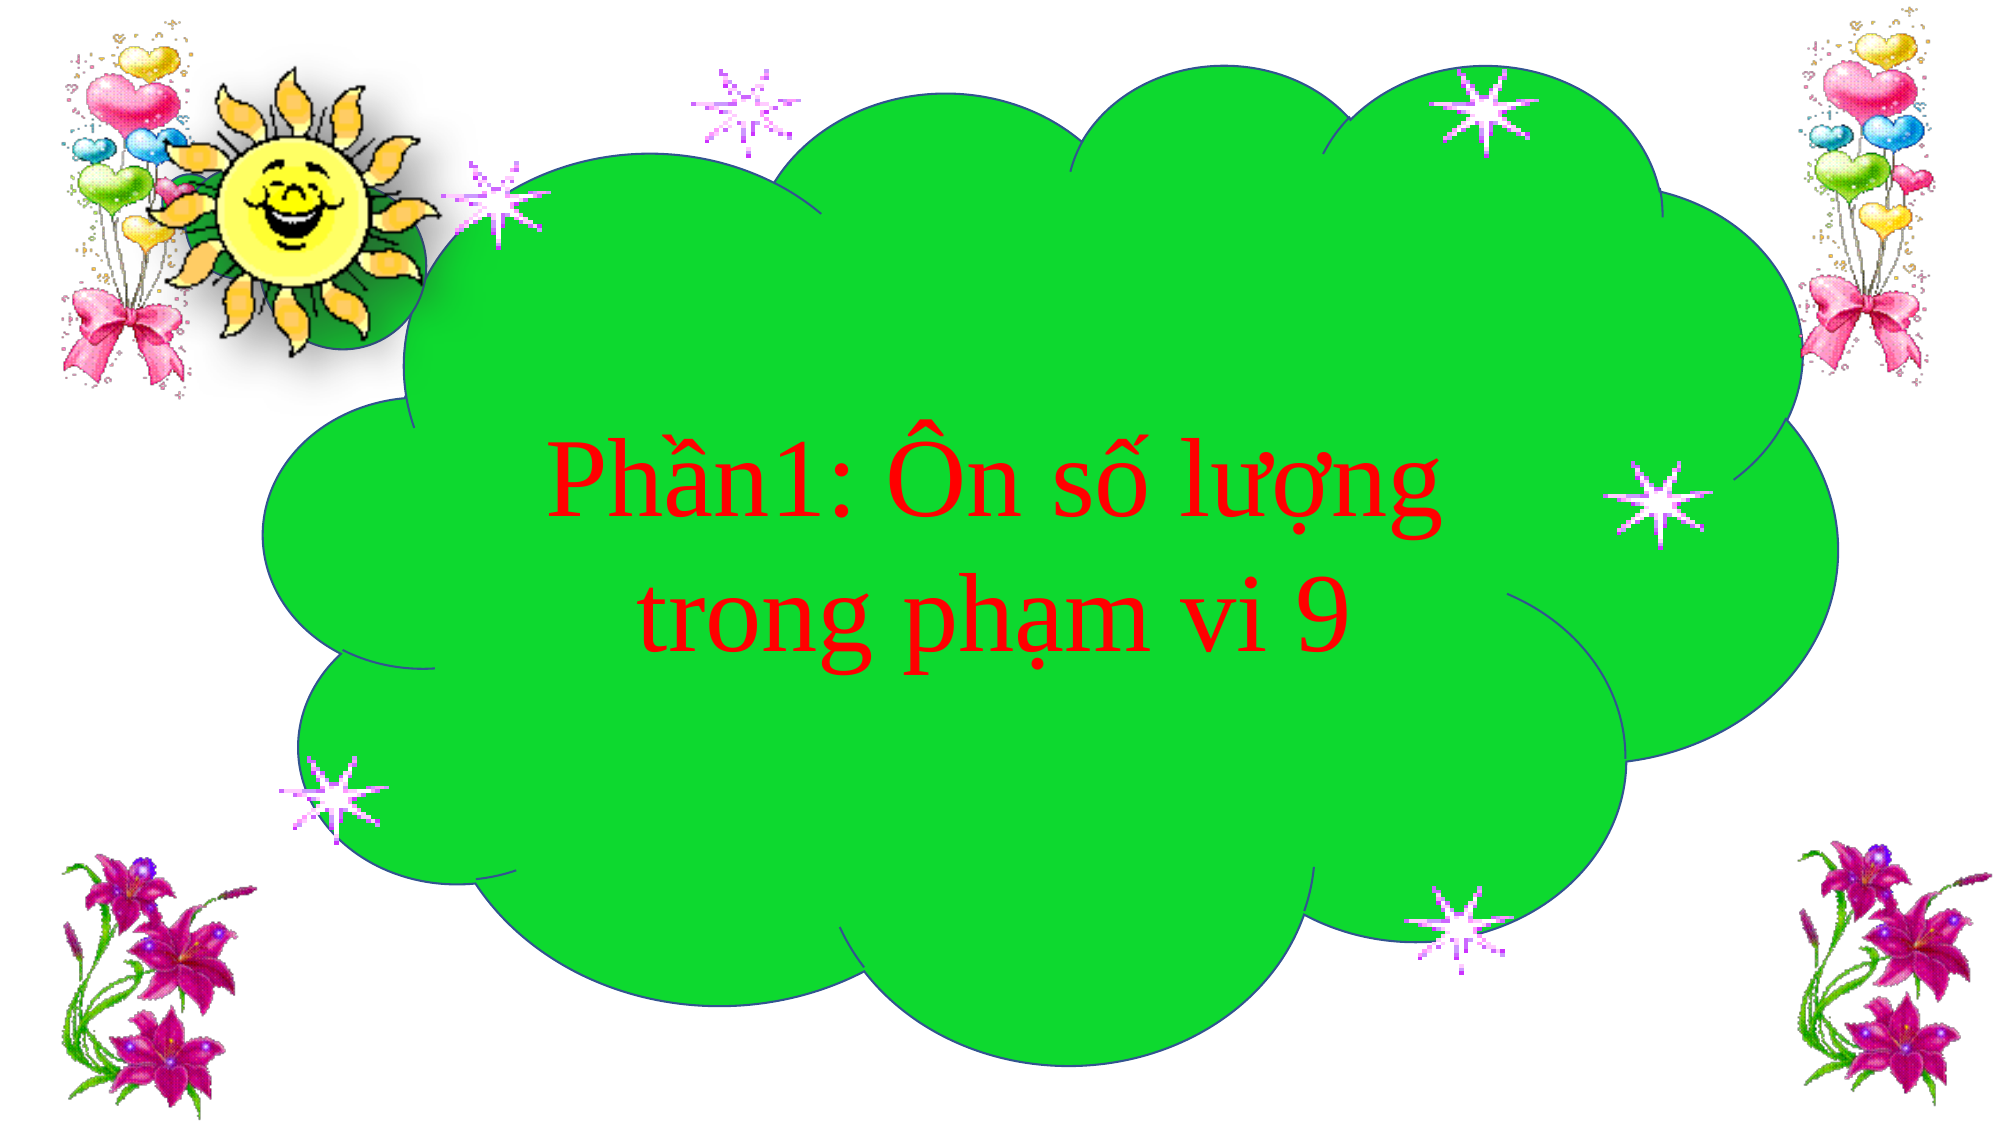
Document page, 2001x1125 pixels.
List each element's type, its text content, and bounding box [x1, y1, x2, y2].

picture [274, 749, 513, 920]
picture [687, 62, 925, 233]
picture [57, 0, 675, 426]
picture [1599, 454, 1838, 625]
picture [1399, 879, 1638, 1050]
text_box Phần1: Ôn số lượng trong phạm vi 9 [261, 64, 1824, 1068]
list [1748, 821, 2000, 1125]
picture [1424, 62, 1663, 233]
picture [12, 834, 265, 1125]
picture [1794, 0, 1939, 413]
